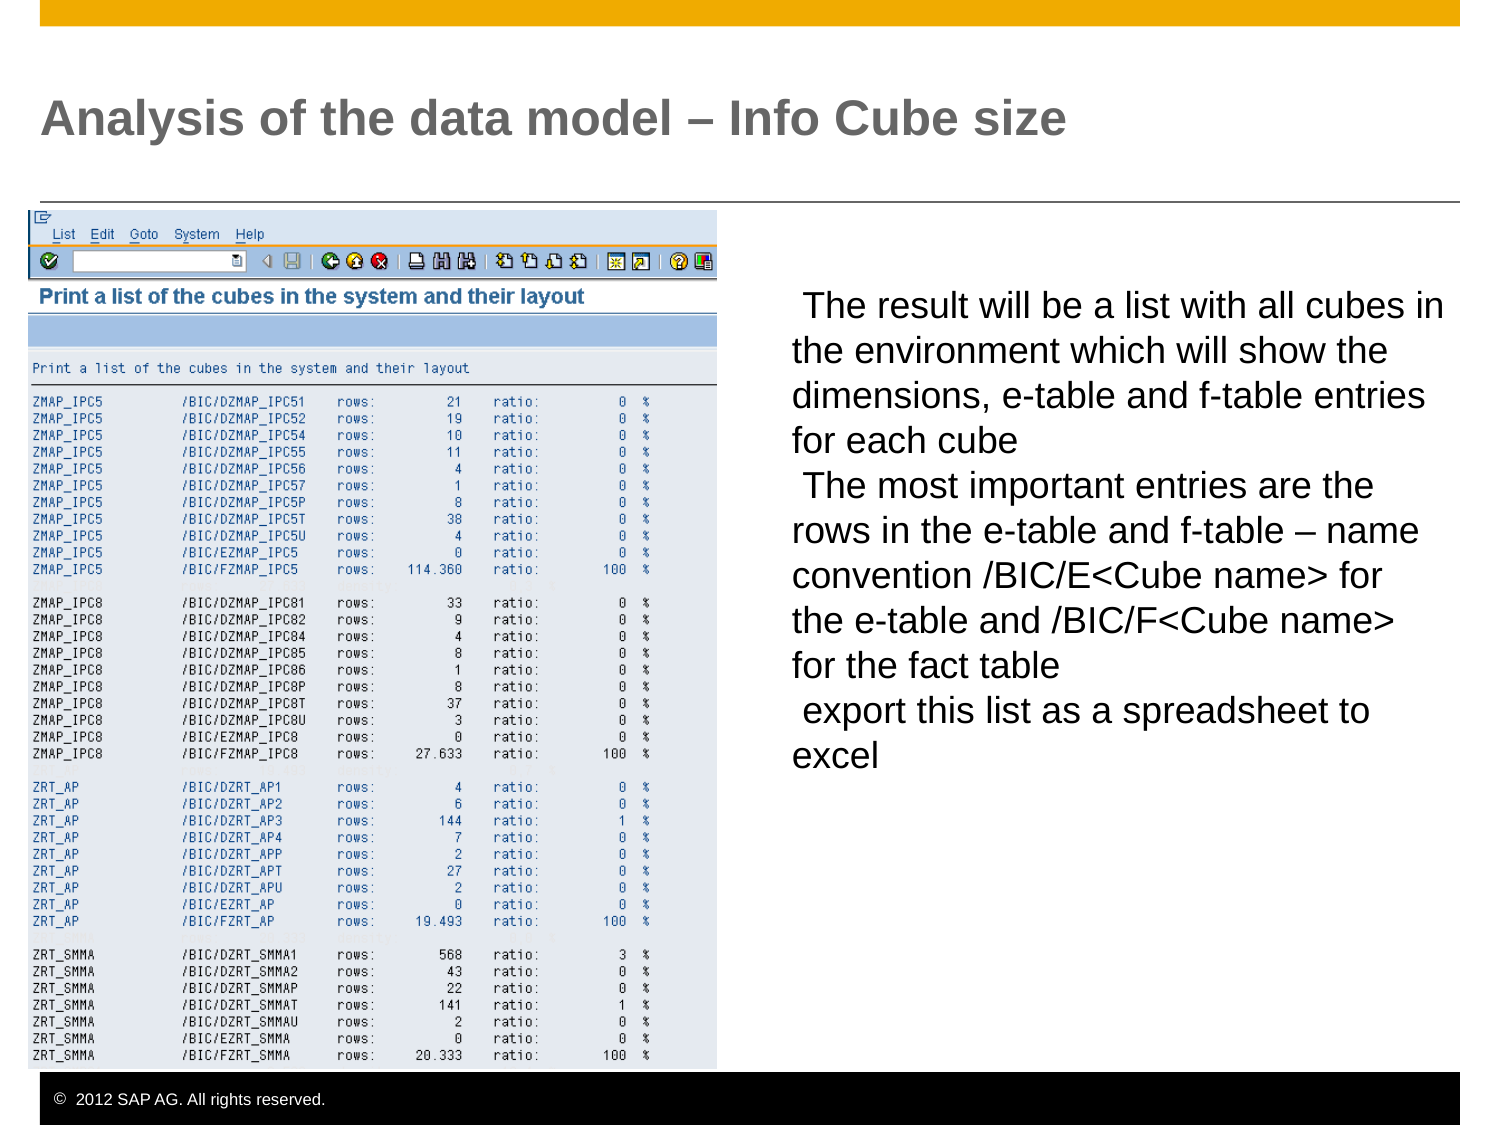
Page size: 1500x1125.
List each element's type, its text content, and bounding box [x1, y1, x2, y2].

text_box The result will be a list with all cubes in the environment which will show the dimensions, e-table and f-table entries for each cube The most important entries are the rows in the e-table and f-table – name convention /BIC/E<Cube name> for the e-table and /BIC/F<Cube name> for the fact table export this list as a spreadsheet to excel [791, 280, 1446, 776]
title Analysis of the data model – Info Cube size [39, 53, 1460, 178]
picture [28, 210, 717, 1069]
